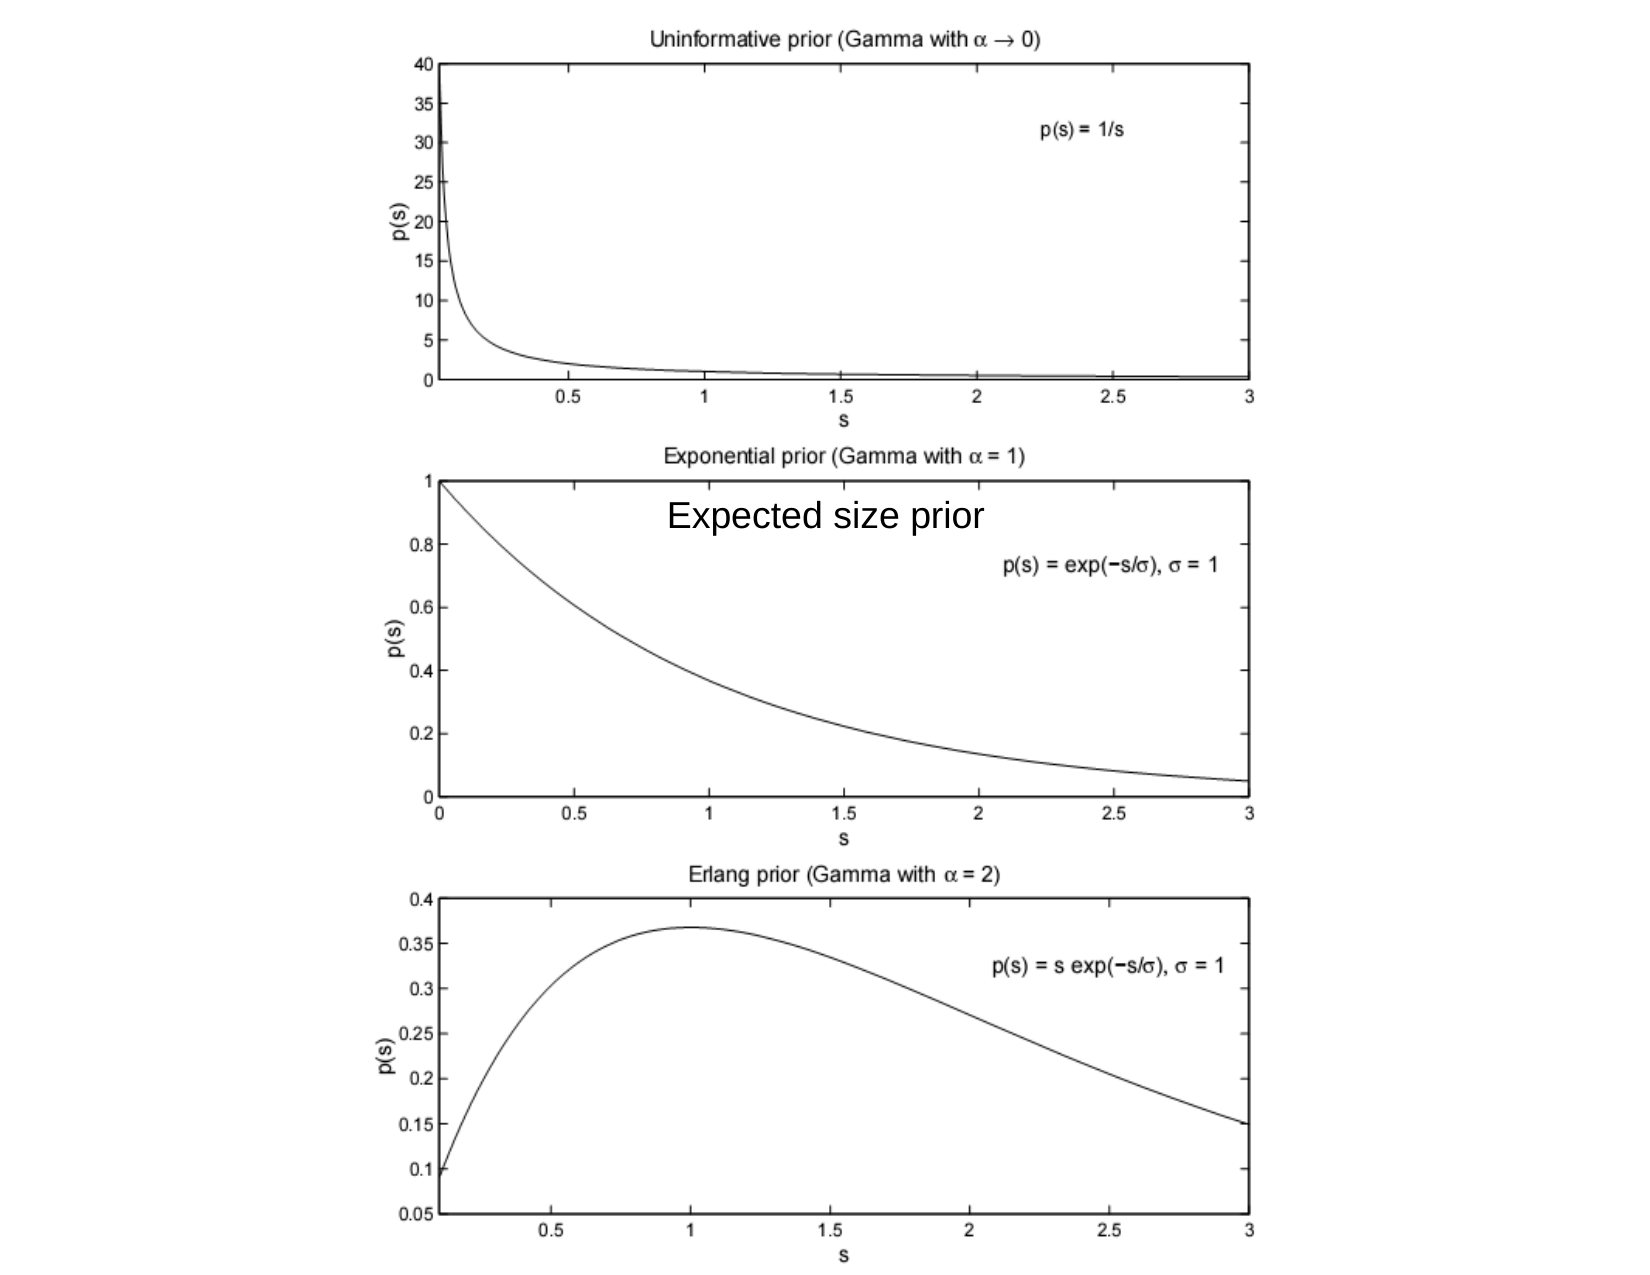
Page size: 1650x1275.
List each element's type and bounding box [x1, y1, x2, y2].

picture [367, 0, 1282, 1275]
